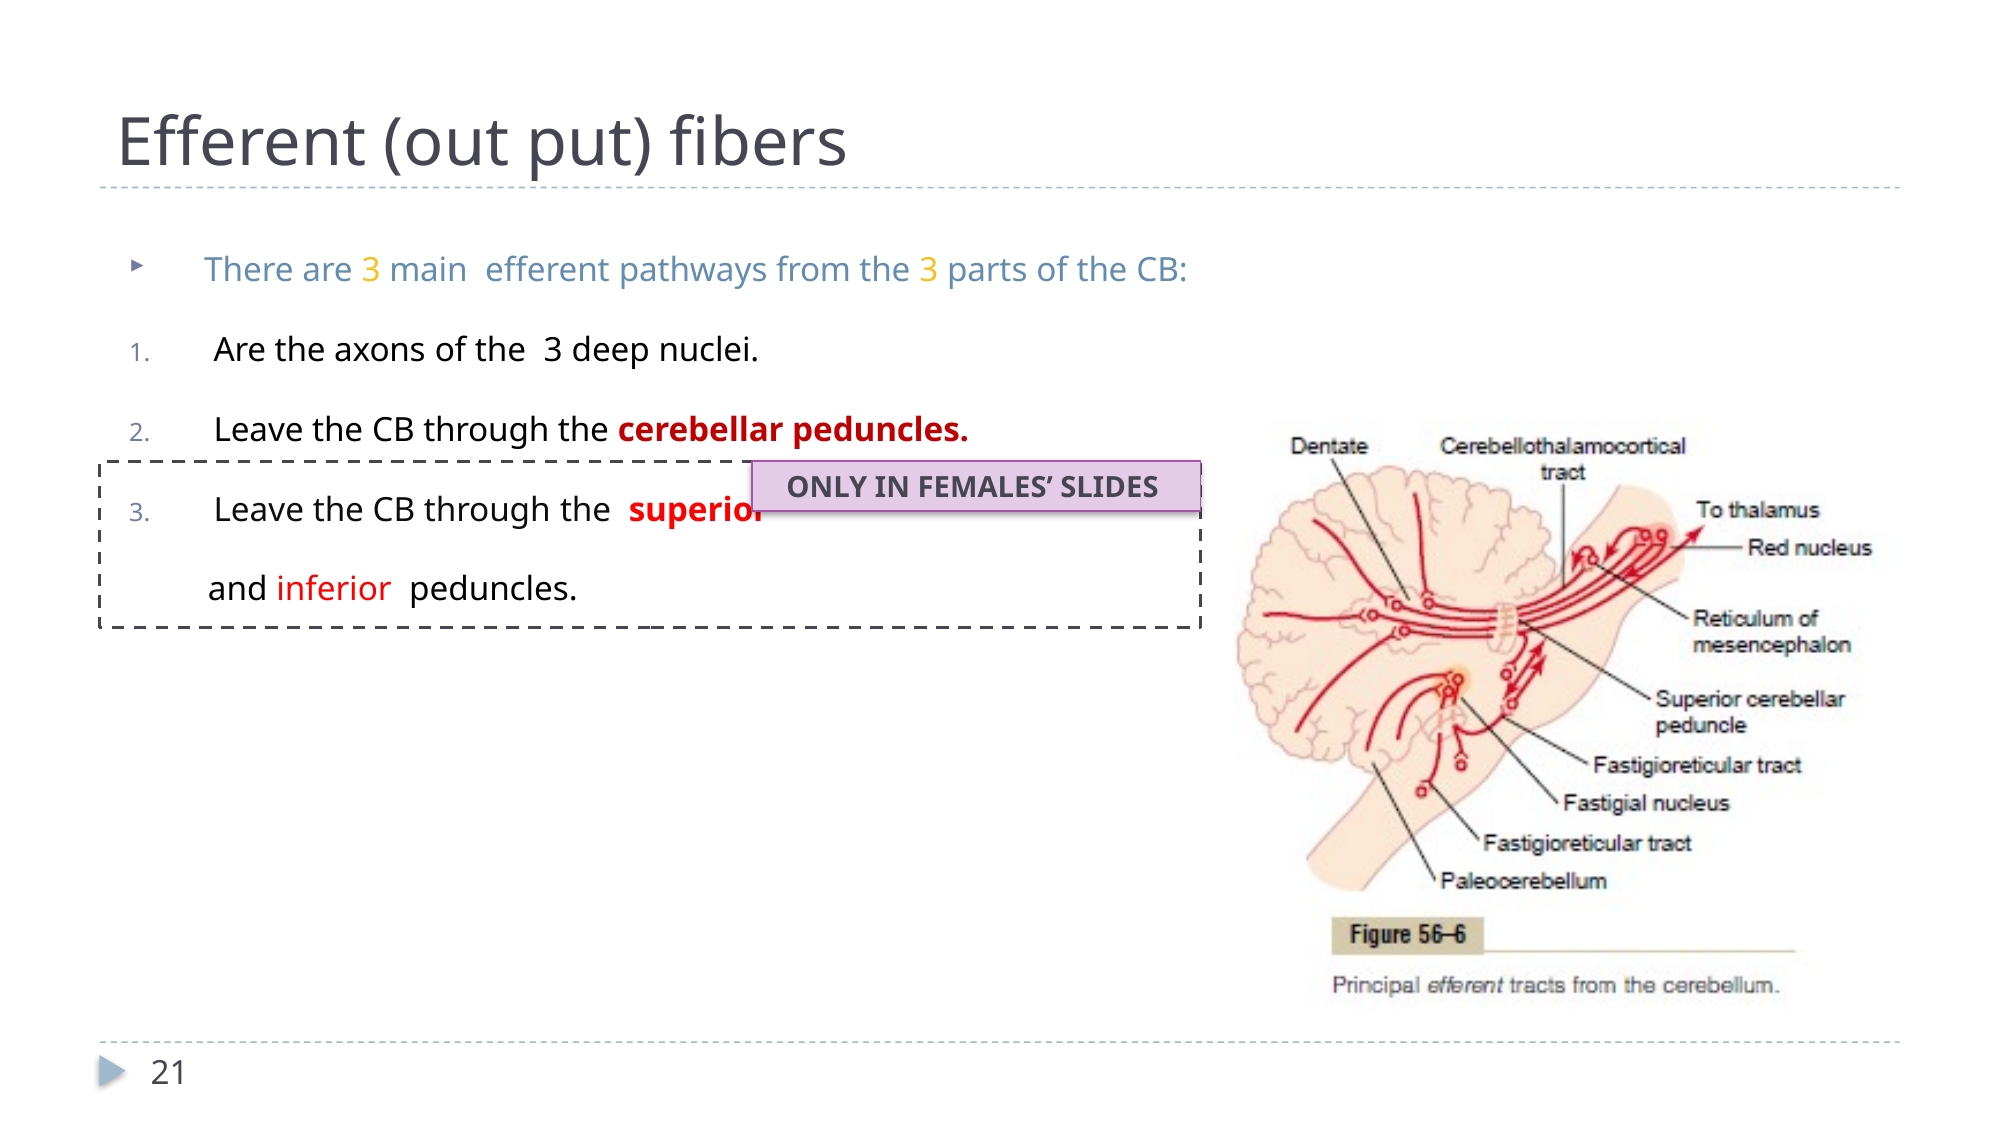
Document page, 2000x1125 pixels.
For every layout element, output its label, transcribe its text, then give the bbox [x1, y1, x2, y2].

text_box ONLY IN FEMALES’ SLIDES [751, 460, 1201, 512]
list There are 3 main efferent pathways from the 3 parts of the CB: Are the axons of the 3 deep nuclei. Leave the CB through the cerebellar peduncles. Leave the CB through the superior and inferior peduncles. [99, 200, 1900, 1010]
title Efferent (out put) fibers [99, 24, 1900, 188]
text_box [99, 461, 1201, 628]
slide_number 21 [133, 1042, 568, 1103]
text_box [1224, 419, 1900, 1010]
